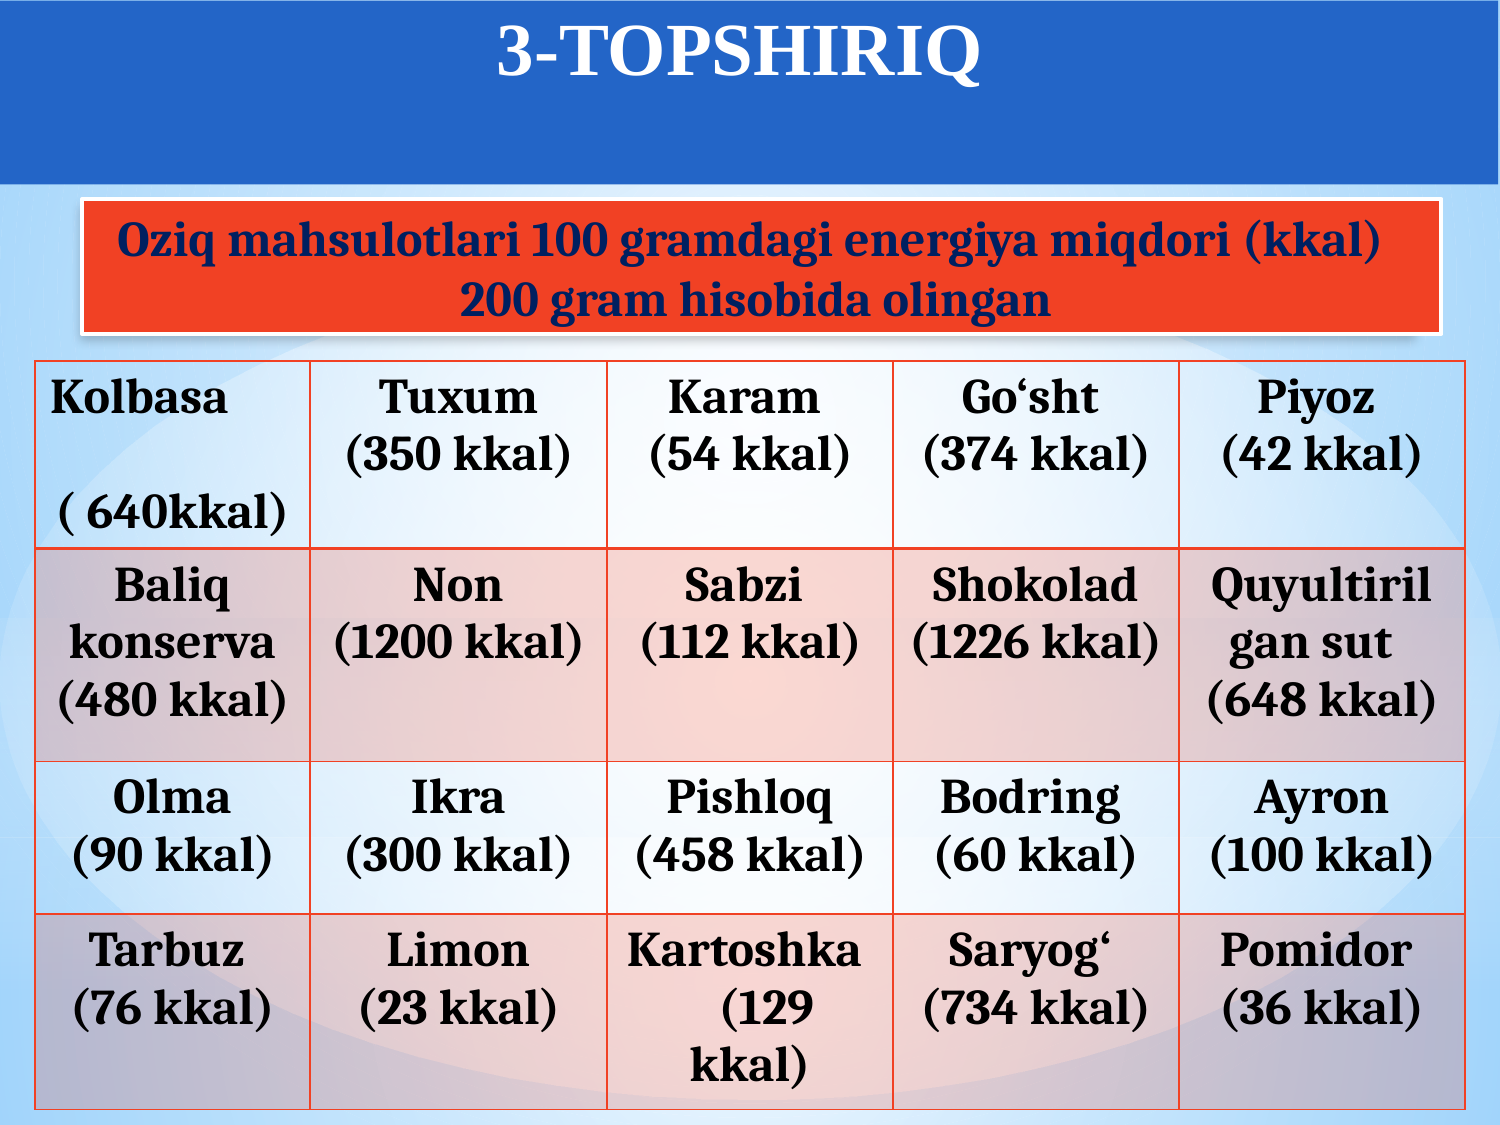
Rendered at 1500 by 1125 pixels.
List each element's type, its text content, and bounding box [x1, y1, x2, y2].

table_header Kolbasa ( 640kkal) [36, 362, 309, 547]
text_box Oziq mahsulotlari 100 gramdagi energiya miqdori (kkal) 200 gram hisobida olingan [80, 197, 1443, 336]
table_cell Tarbuz (76 kkal) [36, 915, 309, 1109]
table_cell Quyultiril gan sut (648 kkal) [1180, 550, 1464, 761]
table_header Karam (54 kkal) [608, 362, 892, 547]
table_cell Shokolad (1226 kkal) [894, 550, 1178, 761]
table_cell Ayron (100 kkal) [1180, 762, 1464, 913]
table_cell Kartoshka (129 kkal) [608, 915, 892, 1109]
table_cell Saryog‘ (734 kkal) [894, 915, 1178, 1109]
table_cell Pishloq (458 kkal) [608, 762, 892, 913]
text_box 3-TOPSHIRIQ [0, 0, 1499, 185]
table_cell Non (1200 kkal) [311, 550, 606, 761]
table_cell Ikra (300 kkal) [311, 762, 606, 913]
table_header Tuxum (350 kkal) [311, 362, 606, 547]
table_cell Olma (90 kkal) [36, 762, 309, 913]
table_cell Baliq konserva (480 kkal) [36, 550, 309, 761]
table_cell Sabzi (112 kkal) [608, 550, 892, 761]
table_cell Bodring (60 kkal) [894, 762, 1178, 913]
table_header Go‘sht (374 kkal) [894, 362, 1178, 547]
table_header Piyoz (42 kkal) [1180, 362, 1464, 547]
table_cell Limon (23 kkal) [311, 915, 606, 1109]
table_cell Pomidor (36 kkal) [1180, 915, 1464, 1109]
